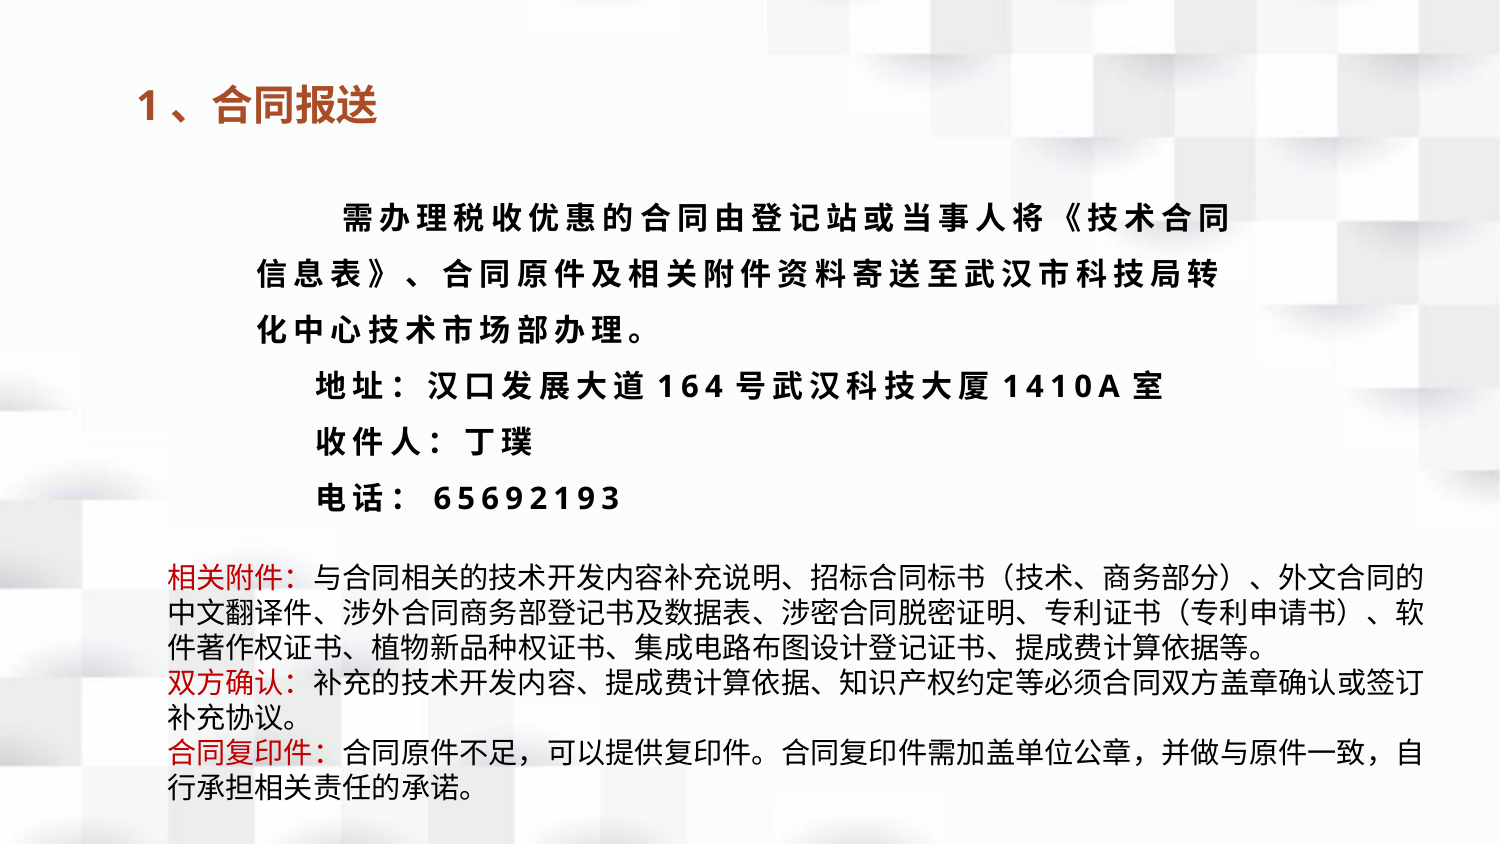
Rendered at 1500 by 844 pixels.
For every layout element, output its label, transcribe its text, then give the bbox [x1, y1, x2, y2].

text_box 需办理税收优惠的合同由登记站或当事人将《技术合同信息表》、合同原件及相关附件资料寄送至武汉市科技局转化中心技术市场部办理。 地址：汉口发展大道164号武汉科技大厦1410A室 收件人：丁璞 电话：65692193 [245, 171, 1255, 516]
picture [0, 0, 1500, 844]
text_box 相关附件：与合同相关的技术开发内容补充说明、招标合同标书（技术、商务部分）、外文合同的中文翻译件、涉外合同商务部登记书及数据表、涉密合同脱密证明、专利证书（专利申请书）、软件著作权证书、植物新品种权证书、集成电路布图设计登记证书、提成费计算依据等。 双方确认：补充的技术开发内容、提成费计算依据、知识产权约定等必须合同双方盖章确认或签订补充协议。 合同复印件：合同原件不足，可以提供复印件。合同复印件需加盖单位公章，并做与原件一致，自行承担相关责任的承诺。 [152, 552, 1457, 812]
title 1、合同报送 [91, 40, 423, 130]
